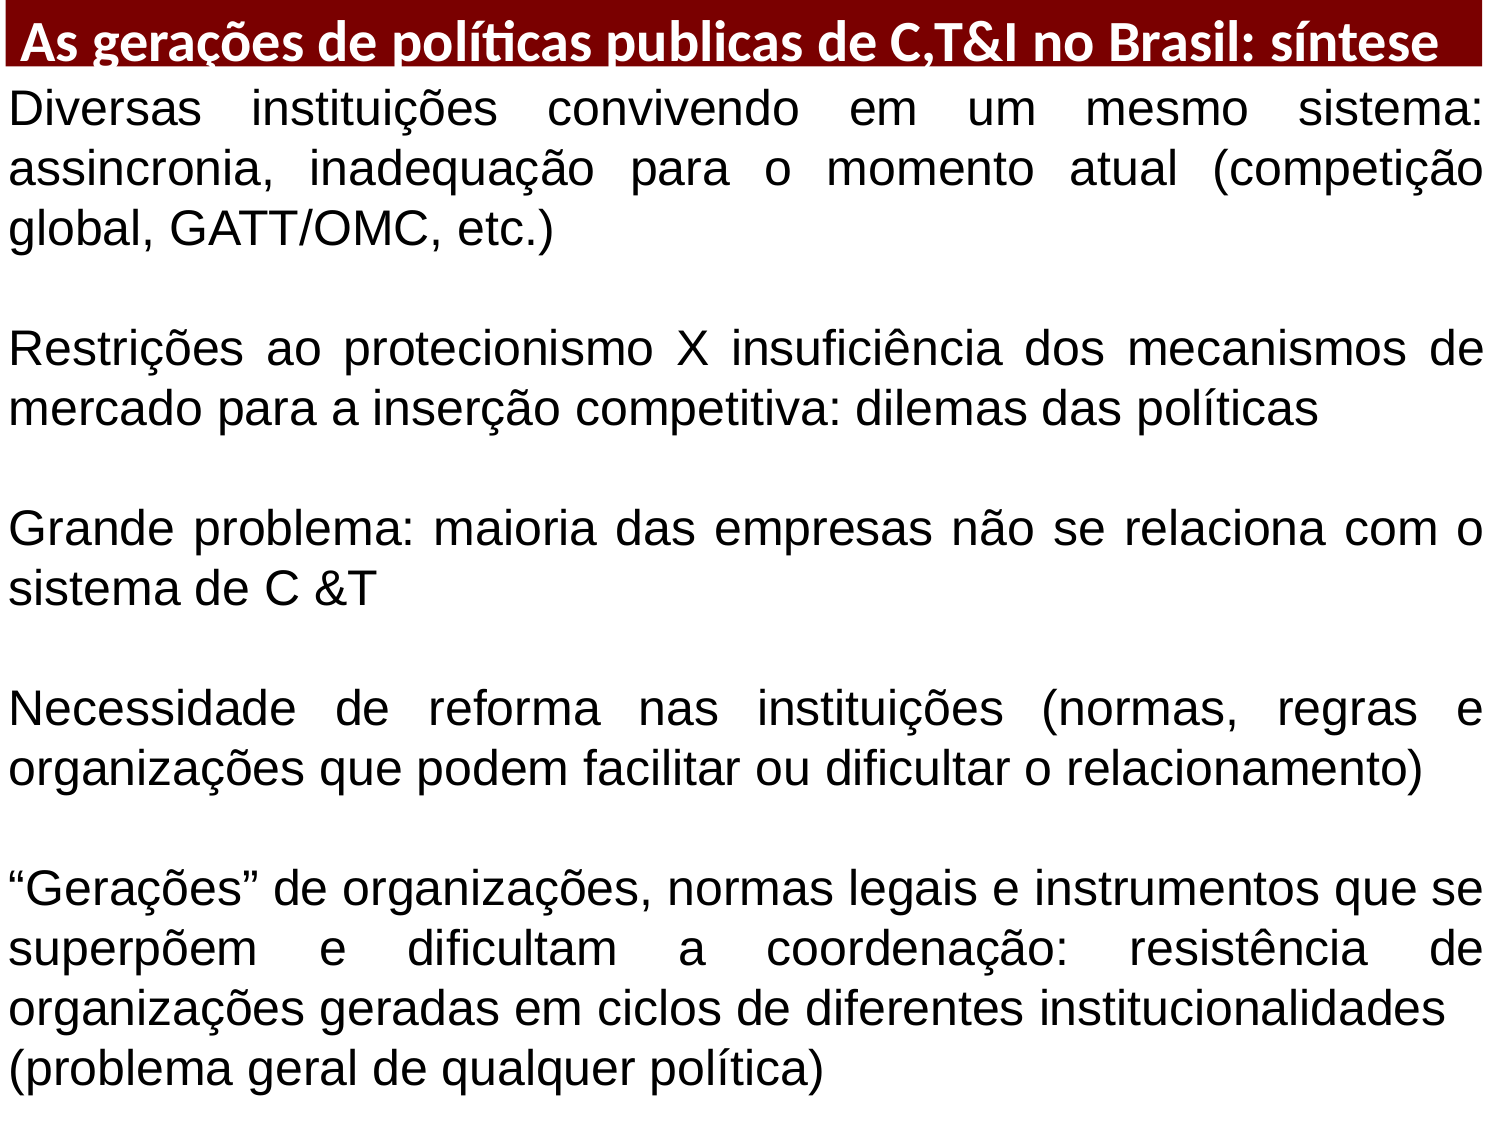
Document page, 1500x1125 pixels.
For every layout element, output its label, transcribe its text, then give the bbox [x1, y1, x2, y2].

text_box Diversas instituições convivendo em um mesmo sistema: assincronia, inadequação para o momento atual (competição global, GATT/OMC, etc.) Restrições ao protecionismo X insuficiência dos mecanismos de mercado para a inserção competitiva: dilemas das políticas Grande problema: maioria das empresas não se relaciona com o sistema de C &T Necessidade de reforma nas instituições (normas, regras e organizações que podem facilitar ou dificultar o relacionamento) “Gerações” de organizações, normas legais e instrumentos que se superpõem e dificultam a coordenação: resistência de organizações geradas em ciclos de diferentes institucionalidades (problema geral de qualquer política) [0, 67, 1500, 1103]
text_box As gerações de políticas publicas de C,T&I no Brasil: síntese [5, 0, 1483, 67]
